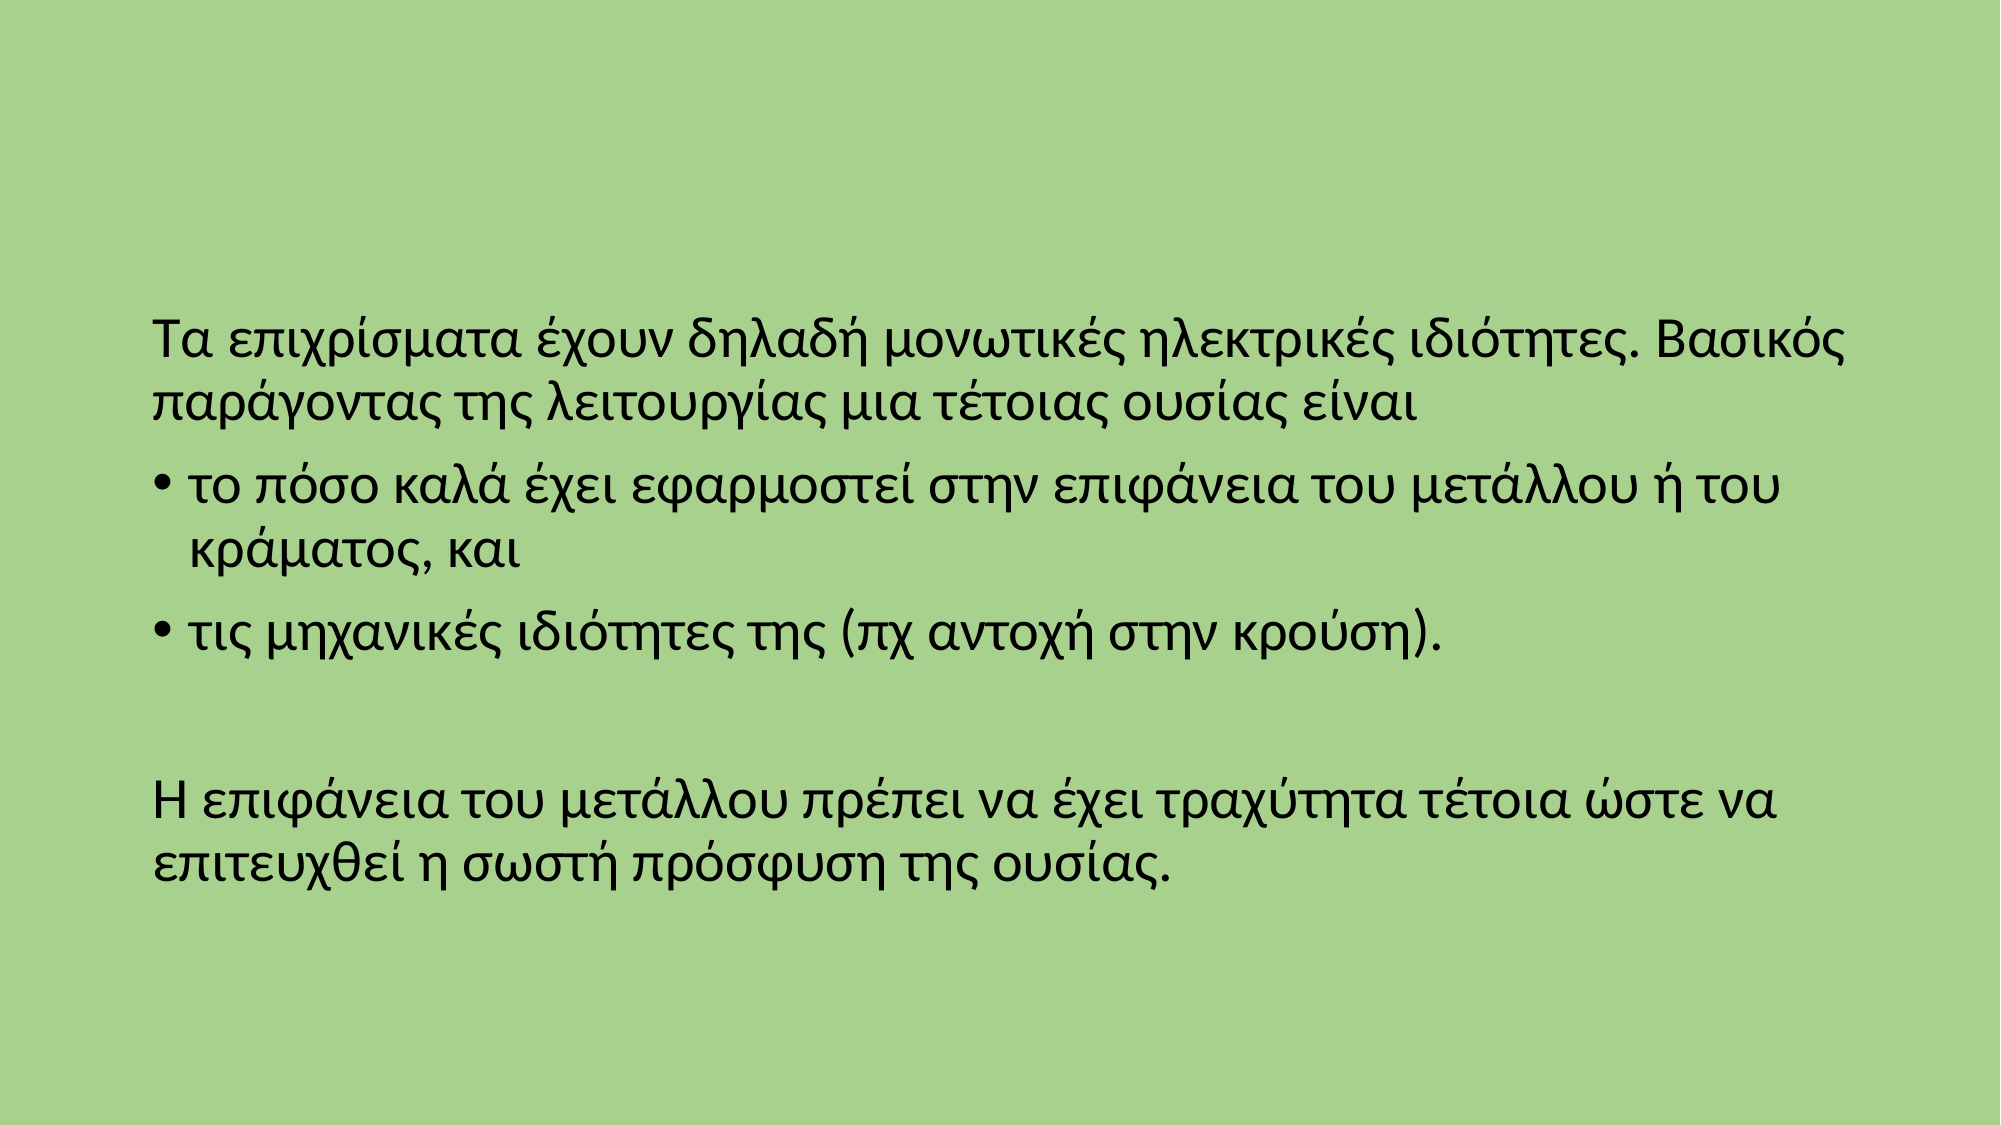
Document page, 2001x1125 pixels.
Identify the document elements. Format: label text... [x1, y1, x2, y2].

list Τα επιχρίσματα έχουν δηλαδή μονωτικές ηλεκτρικές ιδιότητες. Βασικός παράγοντας της λειτουργίας μια τέτοιας ουσίας είναι το πόσο καλά έχει εφαρμοστεί στην επιφάνεια του μετάλλου ή του κράματος, και τις μηχανικές ιδιότητες της (πχ αντοχή στην κρούση). Η επιφάνεια του μετάλλου πρέπει να έχει τραχύτητα τέτοια ώστε να επιτευχθεί η σωστή πρόσφυση της ουσίας. [137, 299, 1863, 1014]
